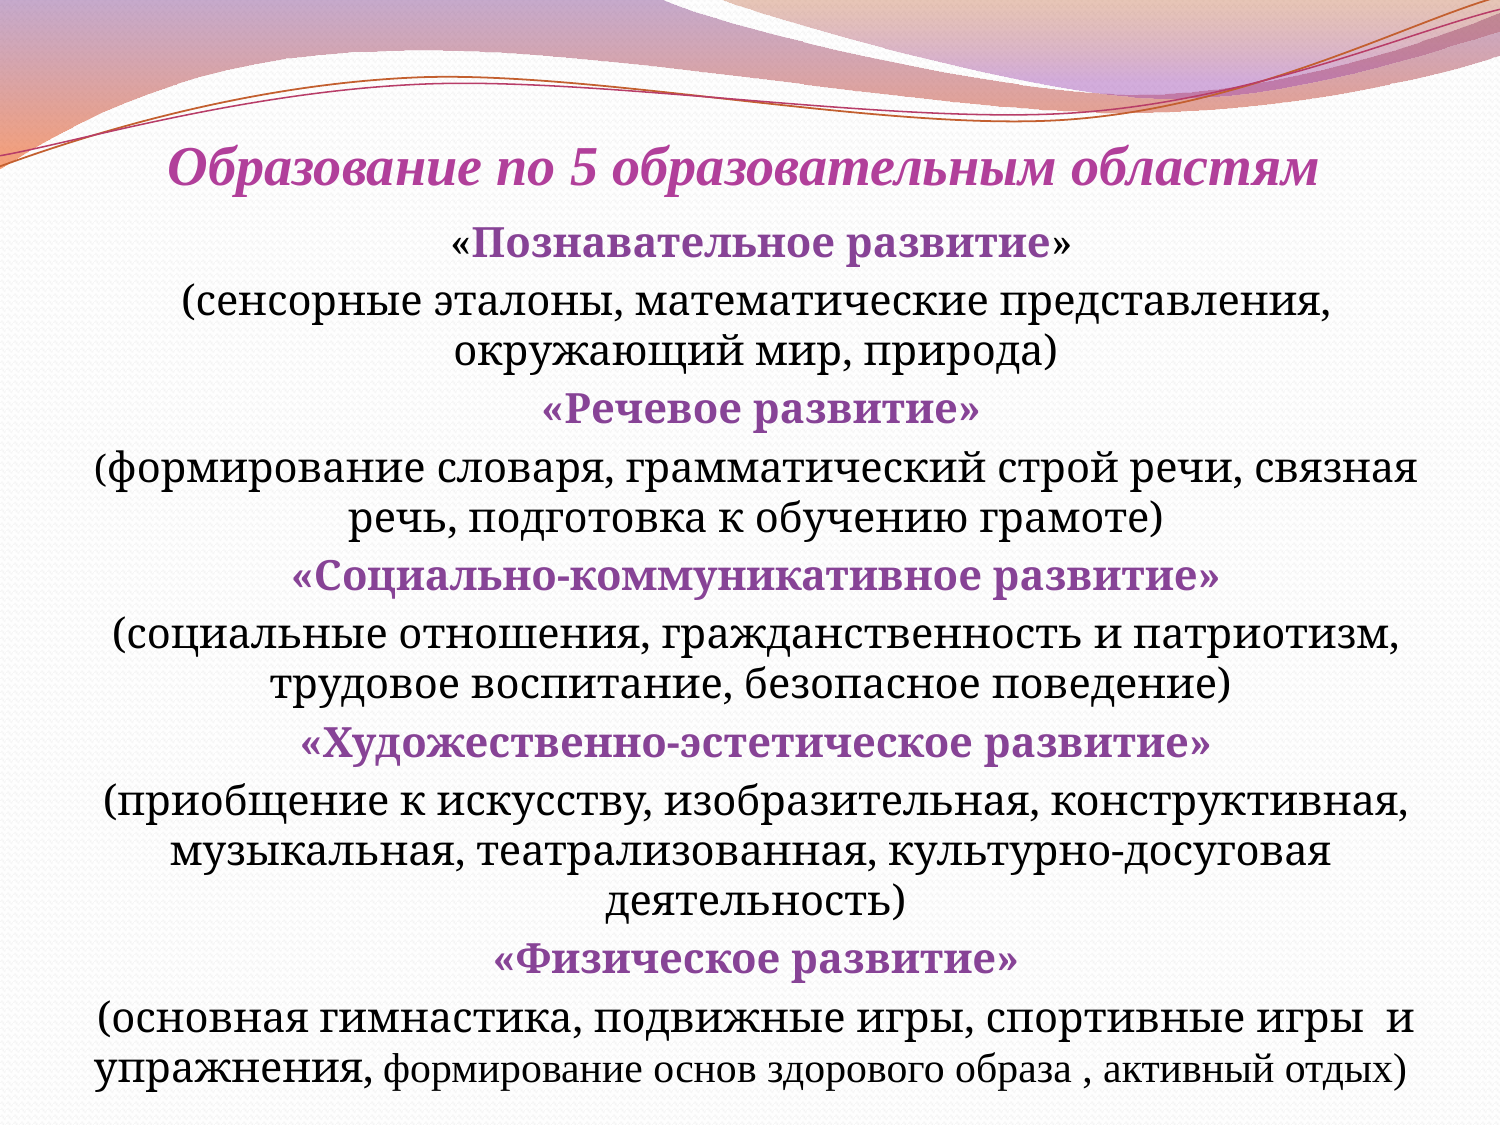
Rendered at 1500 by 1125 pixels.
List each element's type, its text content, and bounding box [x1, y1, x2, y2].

title Образование по 5 образовательным областям [17, 90, 1471, 197]
list «Познавательное развитие» (сенсорные эталоны, математические представления, окружающий мир, природа) «Речевое развитие» (формирование словаря, грамматический строй речи, связная речь, подготовка к обучению грамоте) «Социально-коммуникативное развитие» (социальные отношения, гражданственность и патриотизм, трудовое воспитание, безопасное поведение) «Художественно-эстетическое развитие» (приобщение к искусству, изобразительная, конструктивная, музыкальная, театрализованная, культурно-досуговая деятельность) «Физическое развитие» (основная гимнастика, подвижные игры, спортивные игры и упражнения, формирование основ здорового образа , активный отдых) [29, 208, 1483, 1094]
